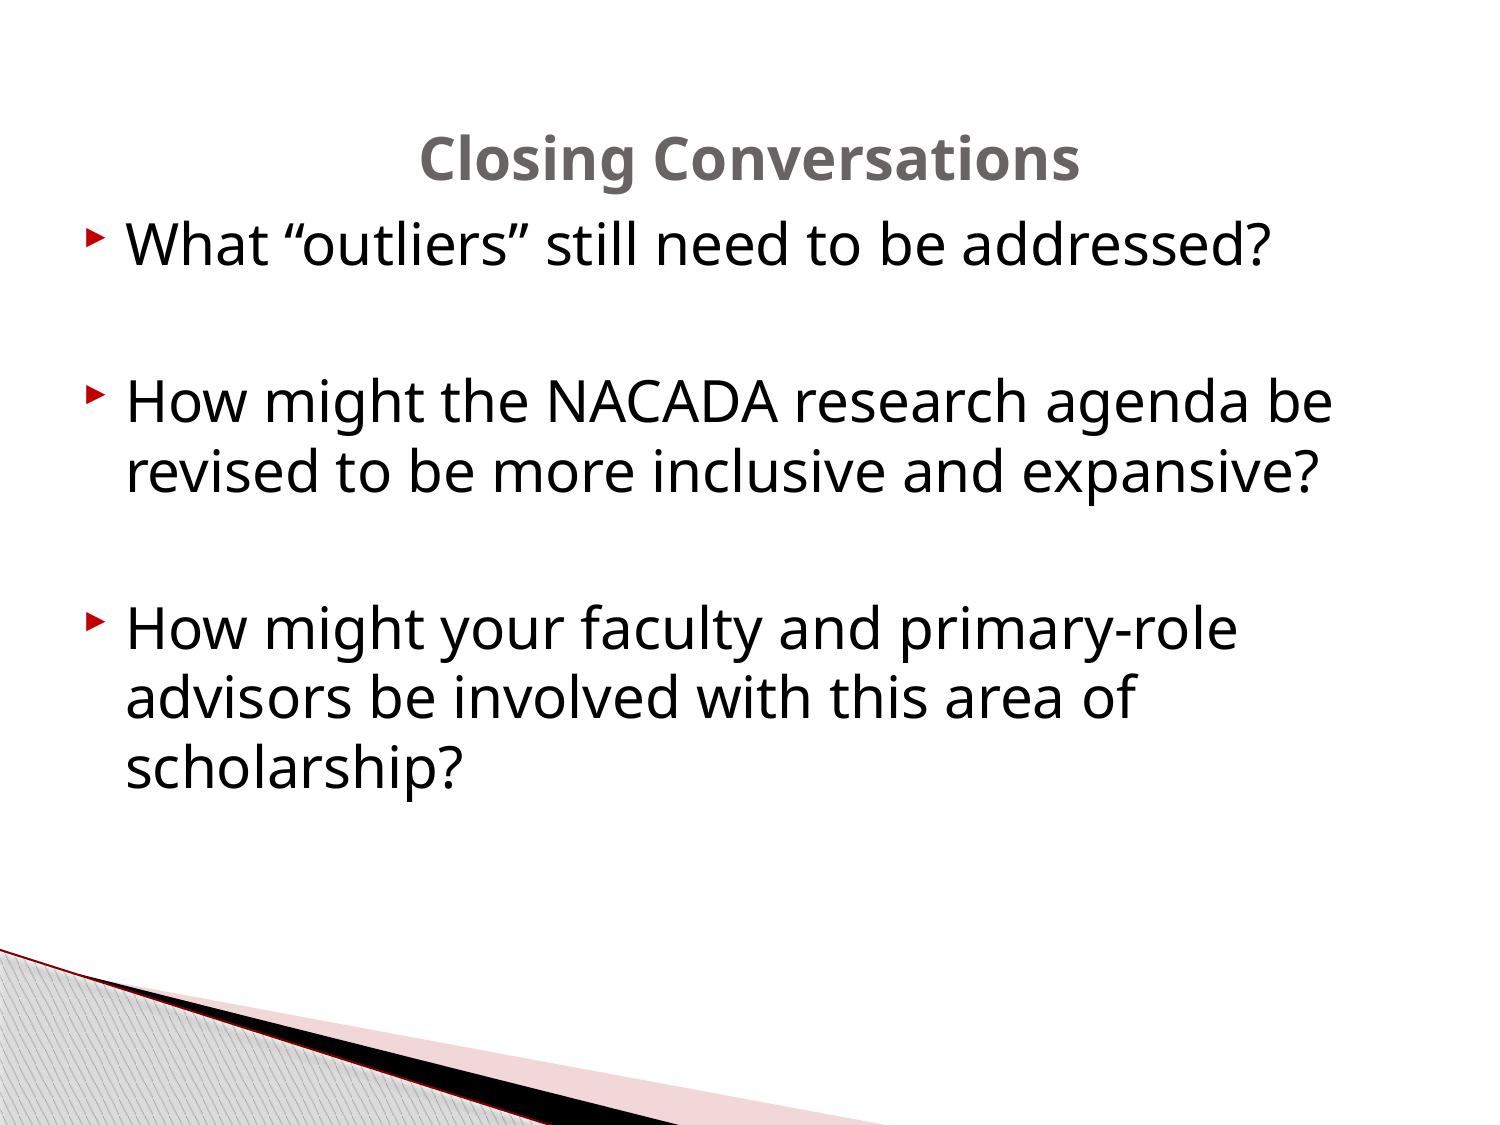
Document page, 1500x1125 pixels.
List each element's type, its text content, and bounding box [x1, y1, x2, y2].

list What “outliers” still need to be addressed? How might the NACADA research agenda be revised to be more inclusive and expansive? How might your faculty and primary-role advisors be involved with this area of scholarship? [50, 200, 1425, 1000]
title Closing Conversations [75, 112, 1425, 200]
